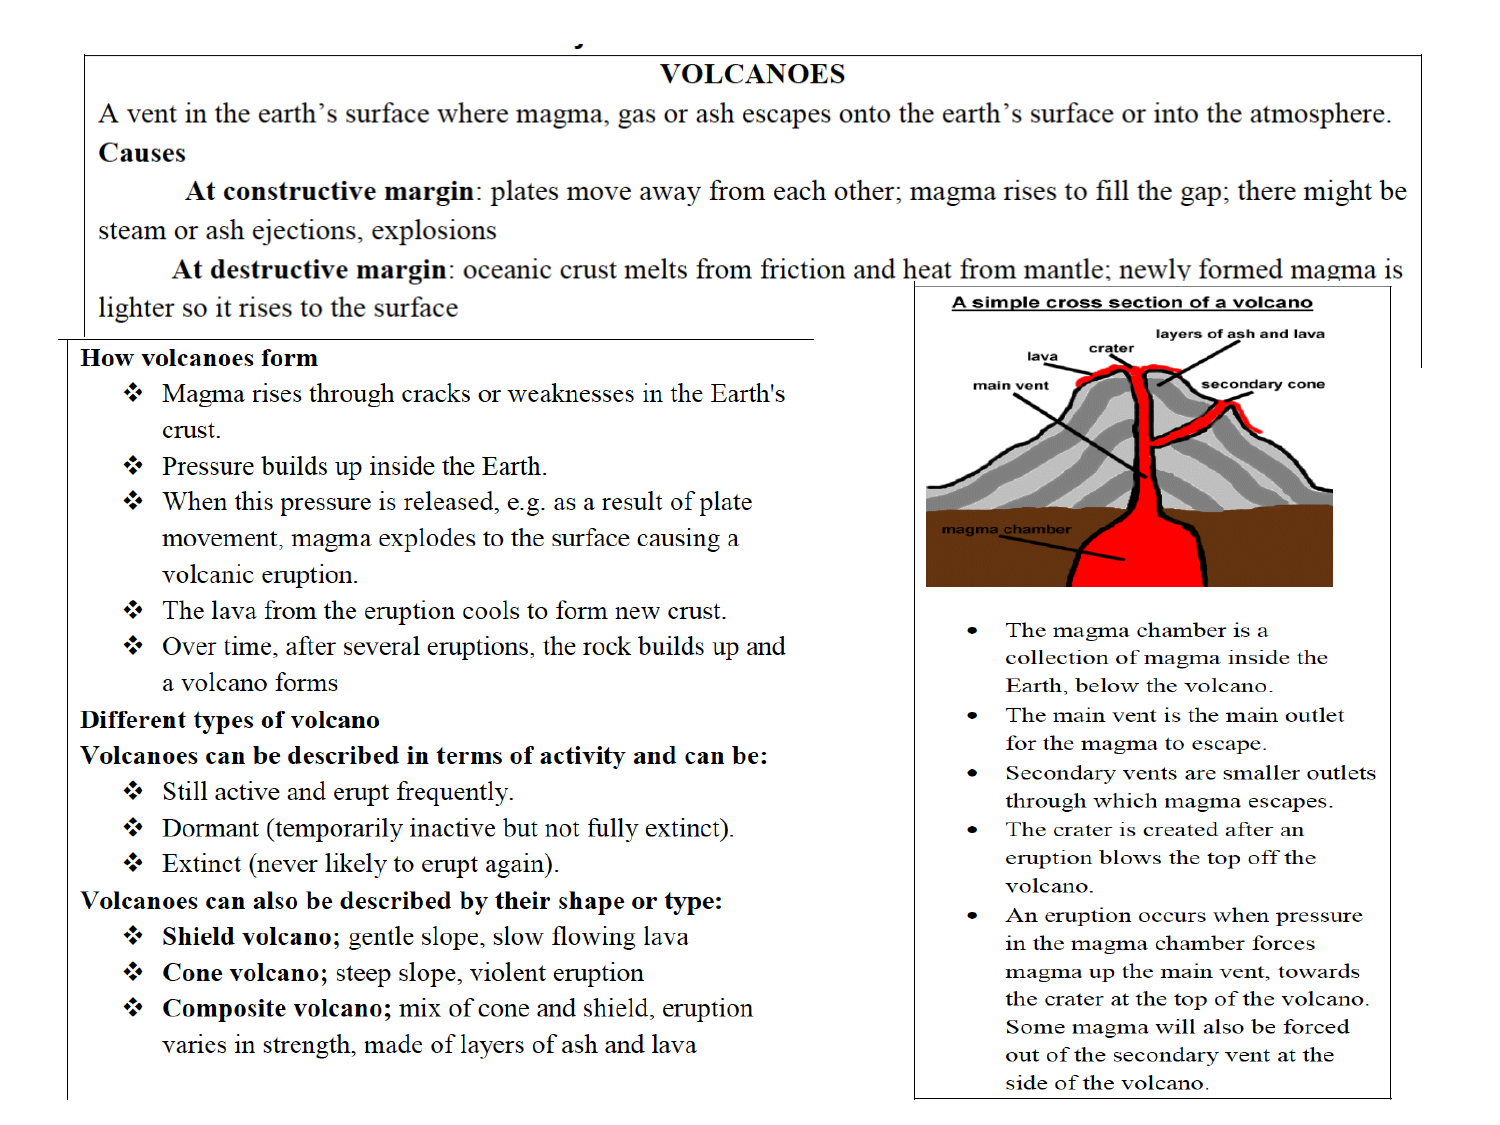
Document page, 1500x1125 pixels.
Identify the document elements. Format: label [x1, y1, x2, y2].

list [74, 44, 1426, 368]
picture [912, 281, 1392, 1101]
picture [58, 337, 814, 1101]
